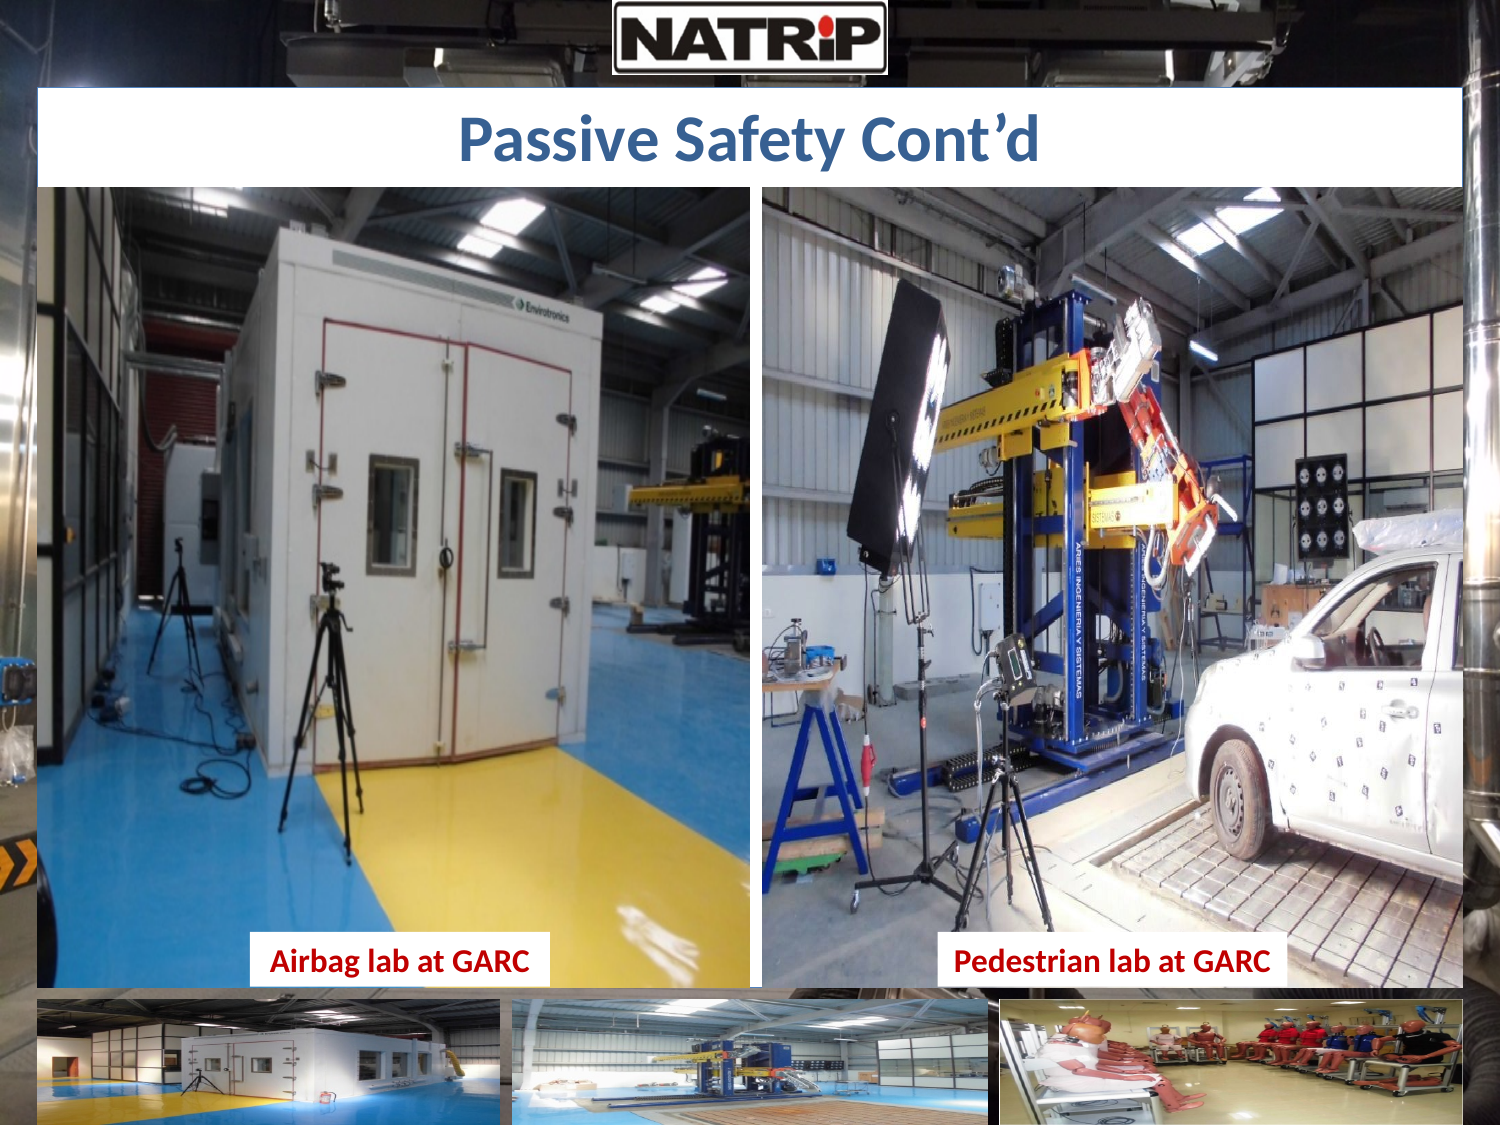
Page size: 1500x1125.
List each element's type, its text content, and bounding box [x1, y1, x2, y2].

subtitle Passive Safety Cont’d [37, 87, 1463, 988]
picture [0, 0, 1500, 1125]
